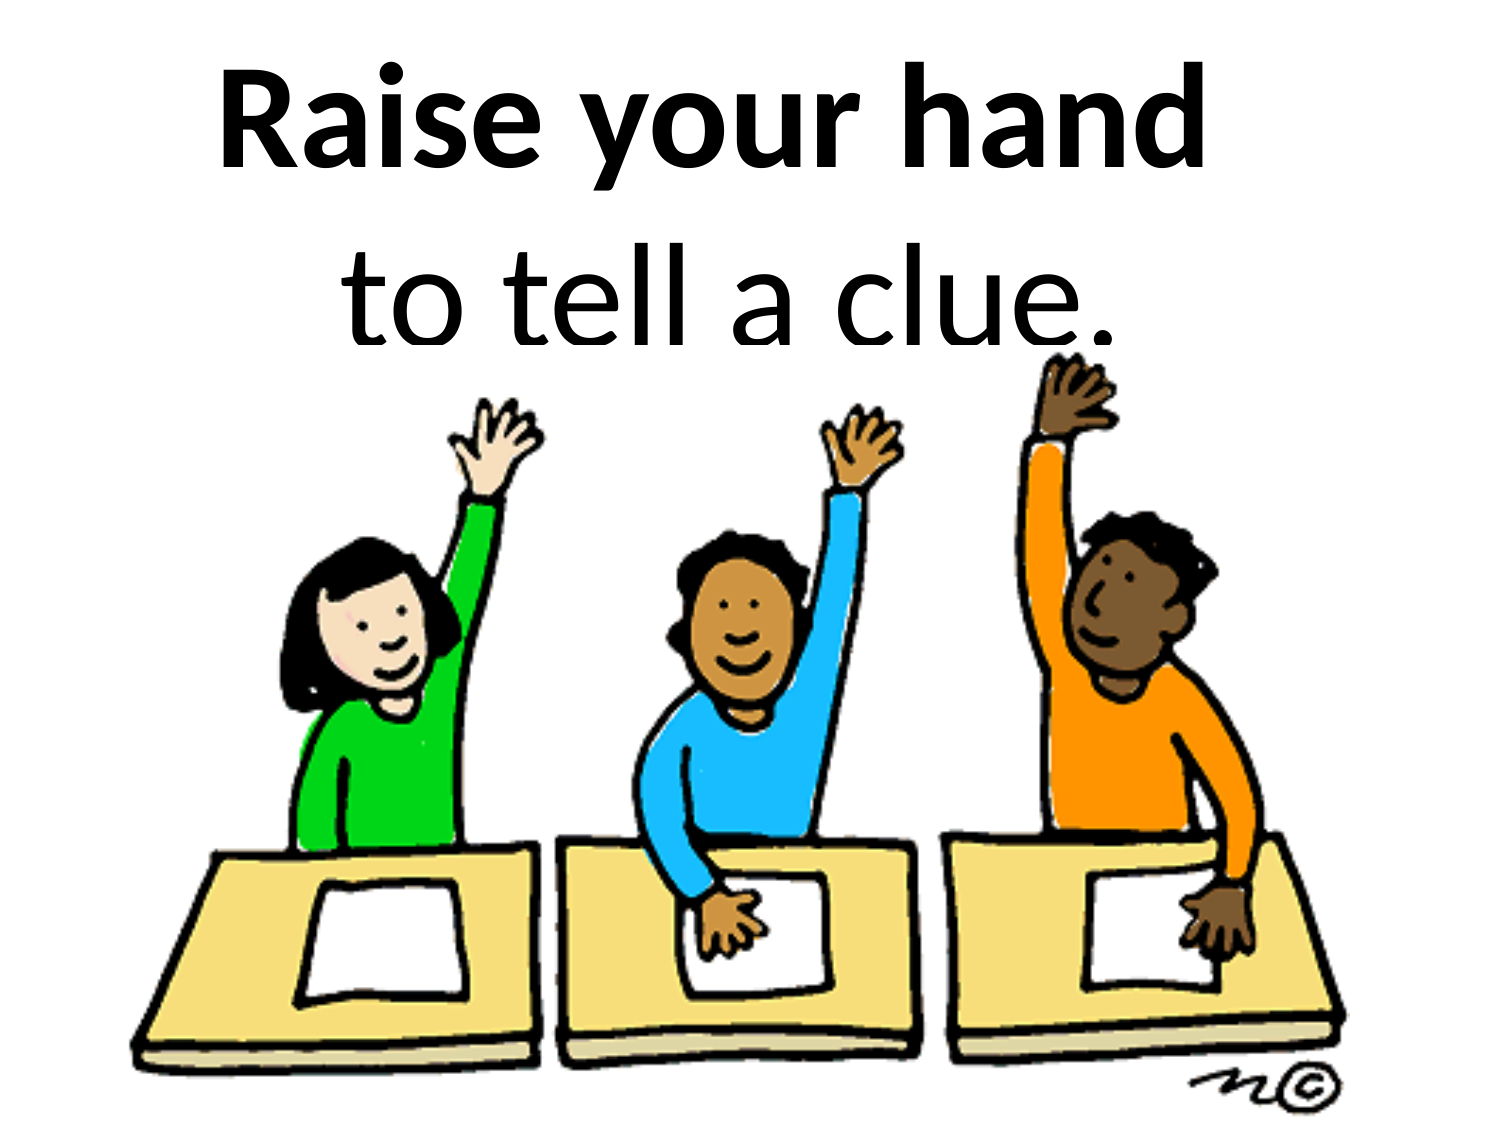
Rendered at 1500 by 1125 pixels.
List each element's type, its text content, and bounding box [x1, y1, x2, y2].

text_box [25, 0, 701, 219]
title Raise your hand to tell a clue. [0, 45, 1500, 350]
picture [124, 344, 1351, 1125]
